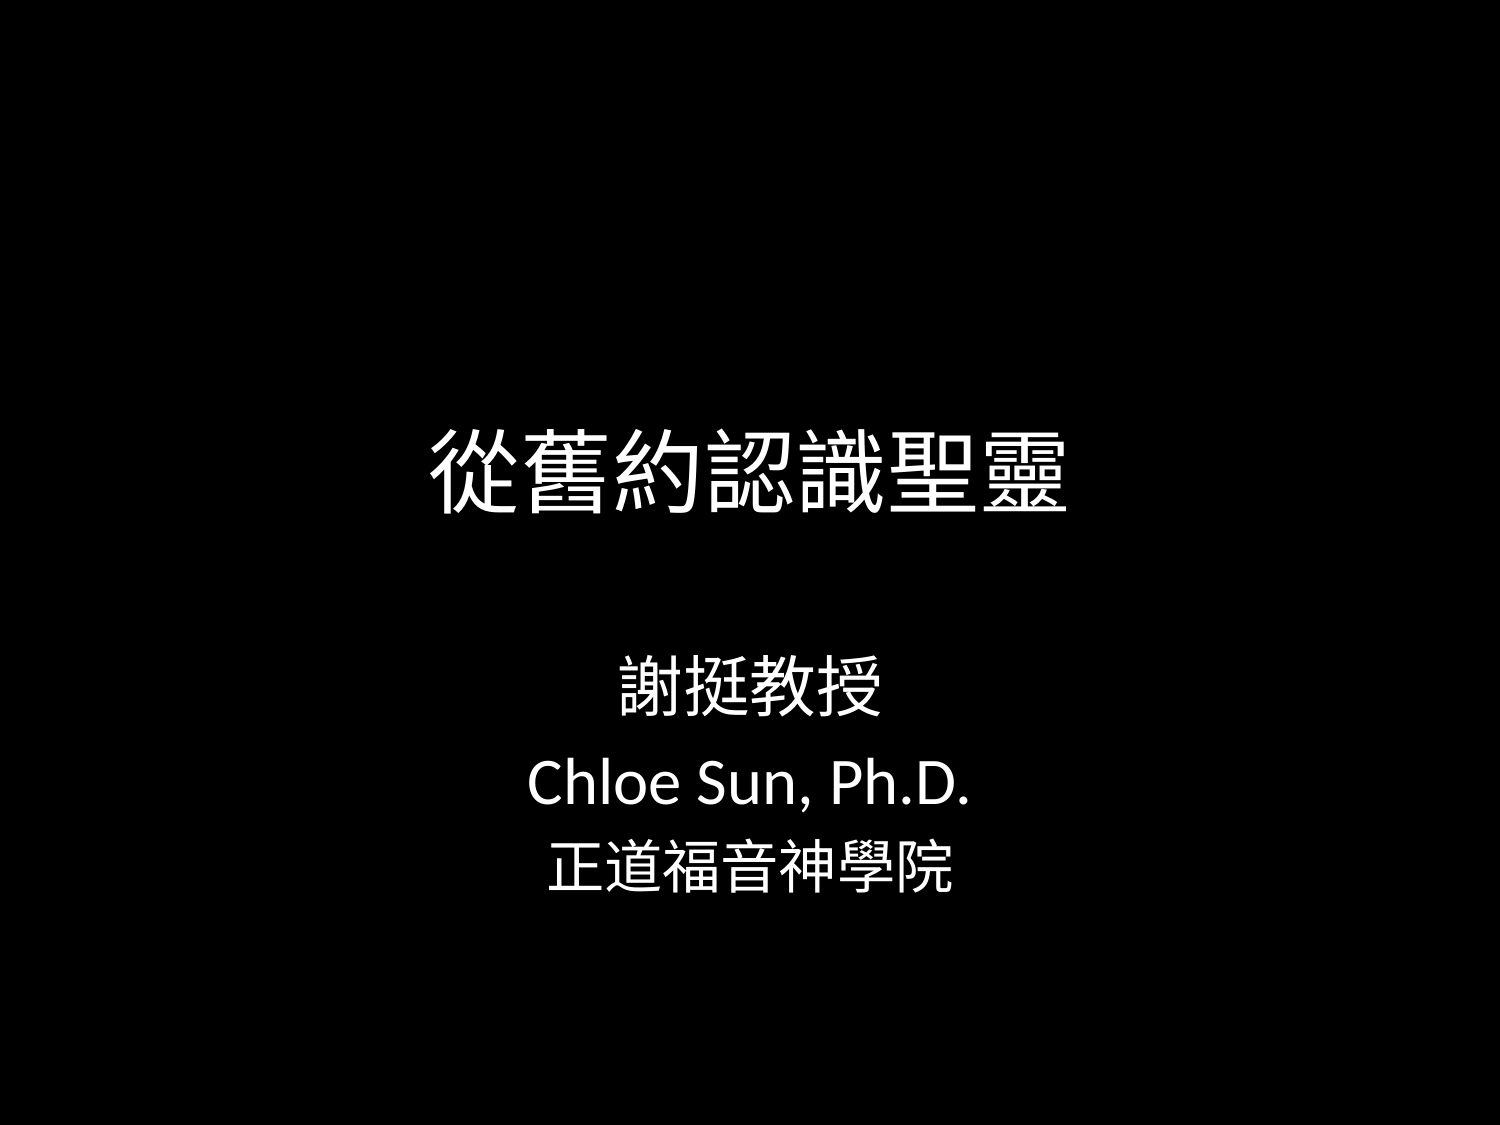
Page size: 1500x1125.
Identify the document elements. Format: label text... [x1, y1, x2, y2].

subtitle 謝挺教授 Chloe Sun, Ph.D. 正道福音神學院 [225, 637, 1275, 925]
title 從舊約認識聖靈 [112, 349, 1388, 591]
